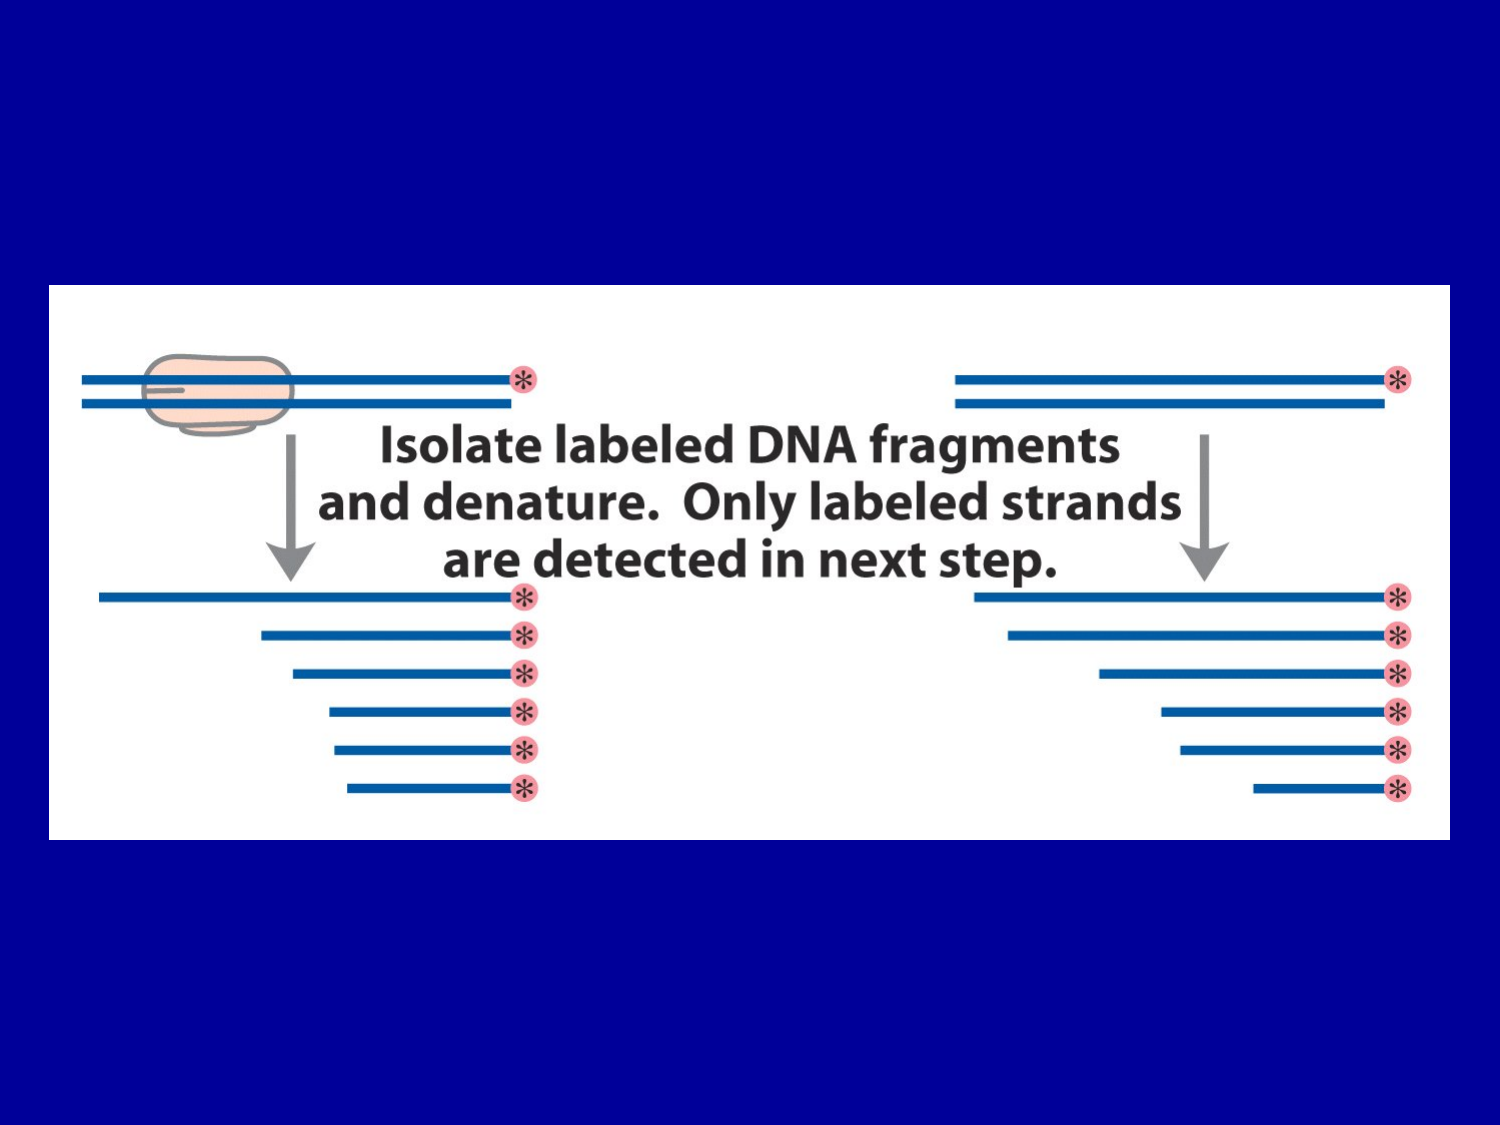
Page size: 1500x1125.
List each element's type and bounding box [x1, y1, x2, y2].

picture [49, 285, 1451, 840]
